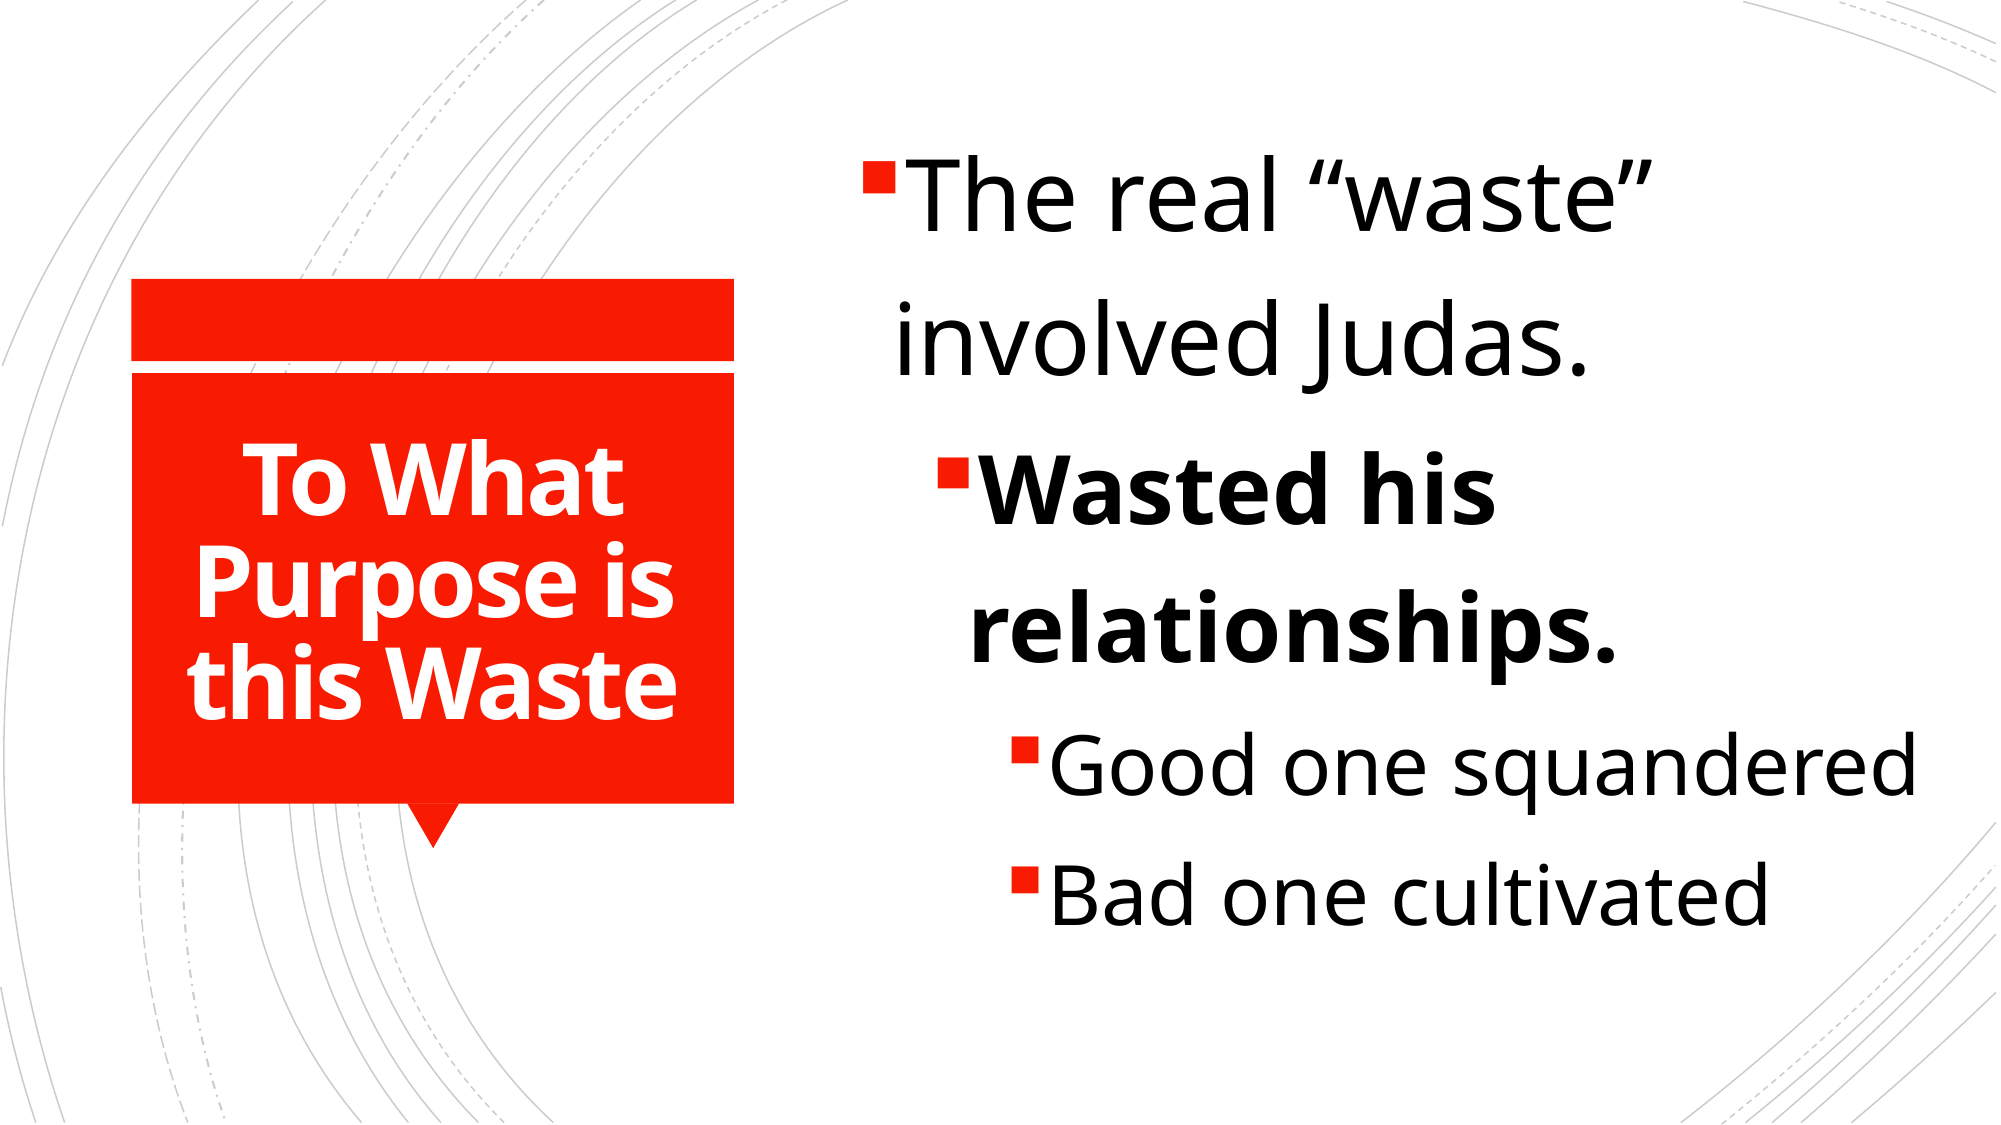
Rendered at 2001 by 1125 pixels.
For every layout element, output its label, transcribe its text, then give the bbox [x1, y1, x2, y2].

list The real “waste” involved Judas. Wasted his relationships. Good one squandered Bad one cultivated [839, 131, 1943, 993]
title To What Purpose is this Waste [145, 385, 720, 789]
